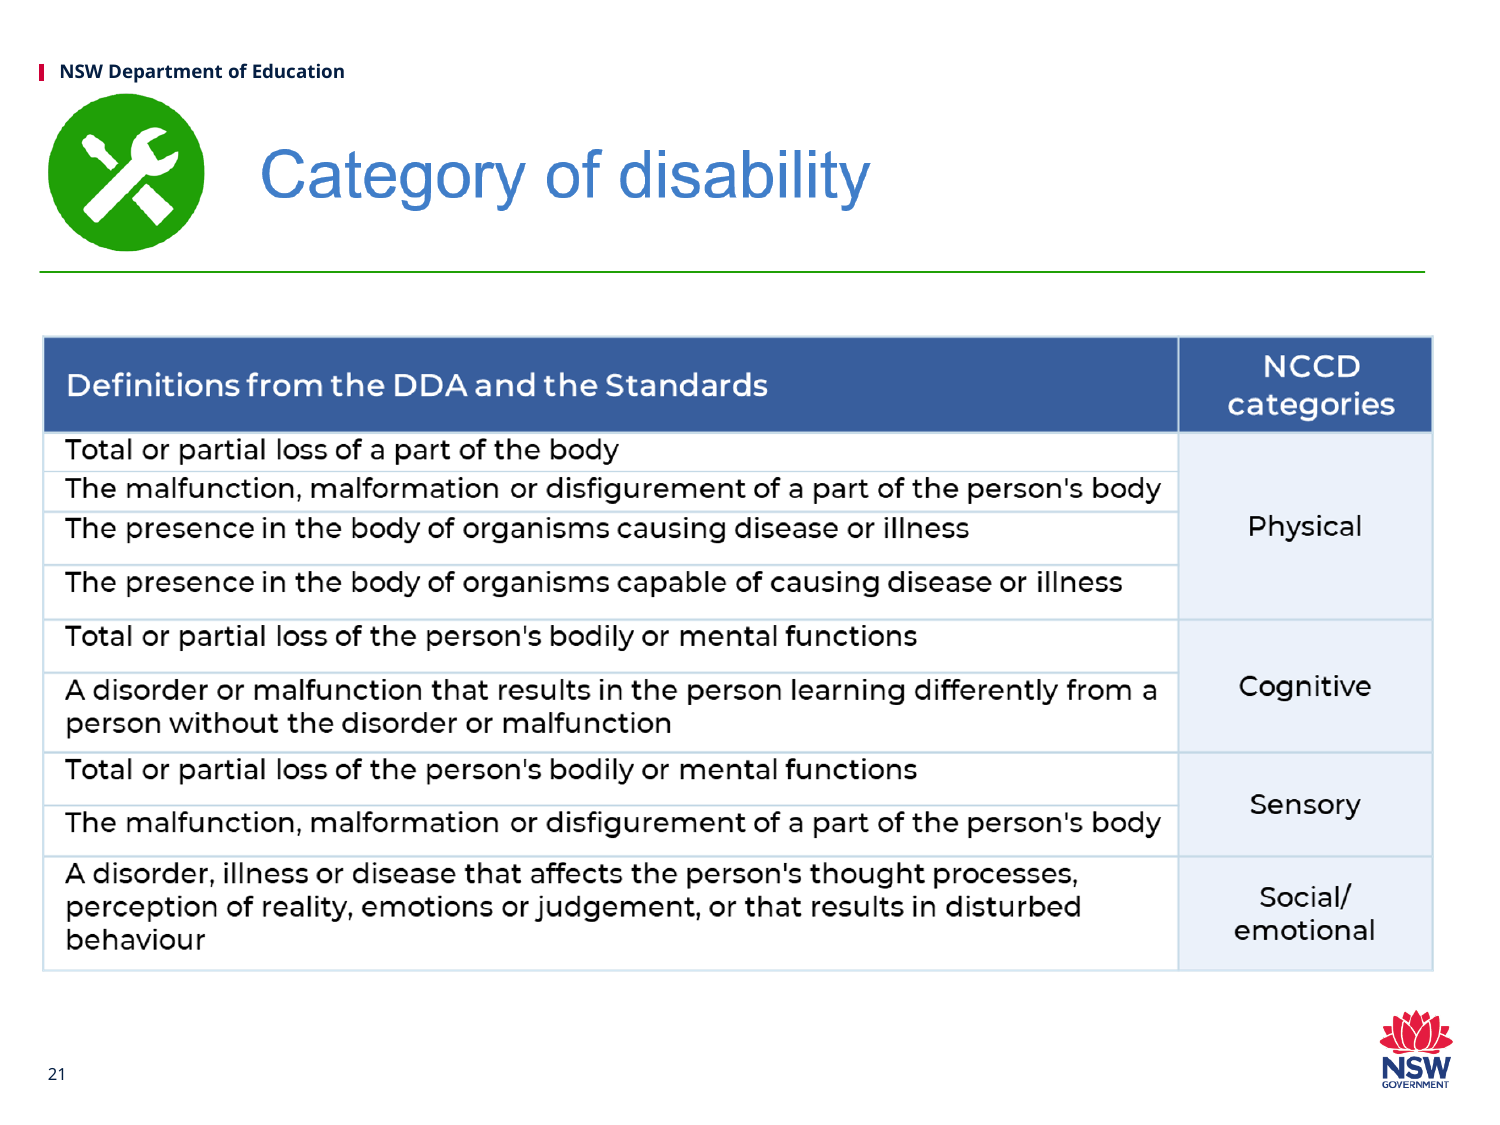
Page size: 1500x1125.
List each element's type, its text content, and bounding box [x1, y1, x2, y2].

footer 21 [47, 1026, 99, 1087]
picture [1375, 1004, 1457, 1093]
picture [28, 89, 1447, 992]
